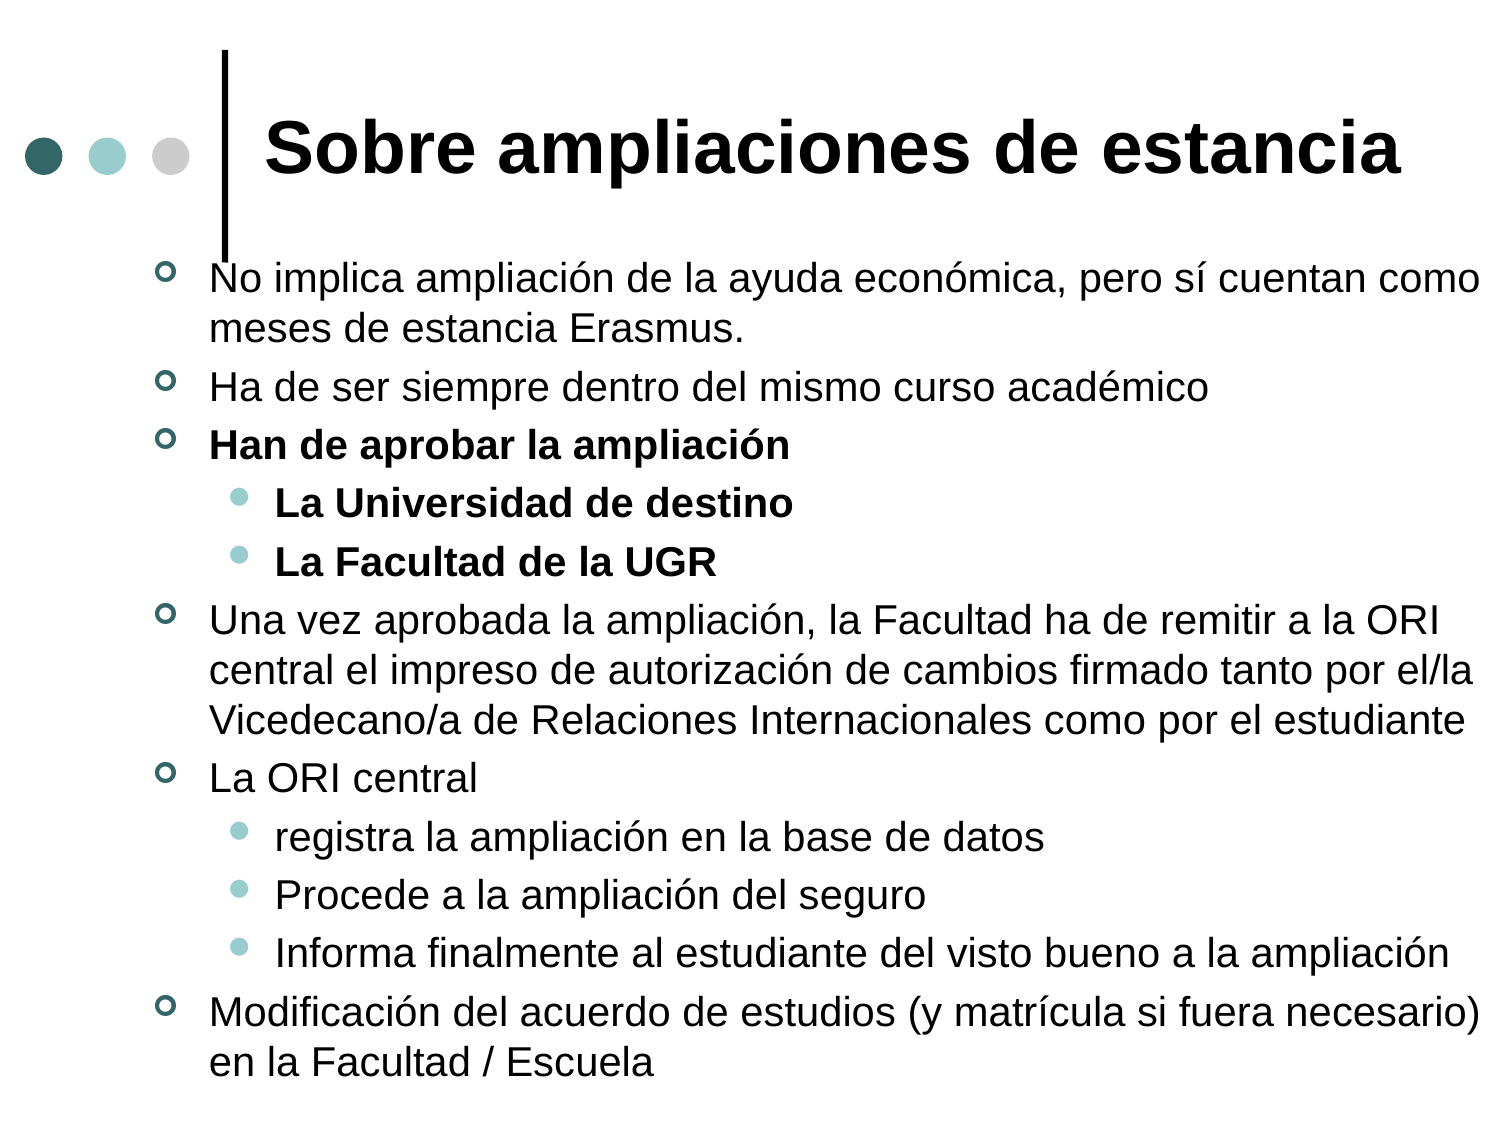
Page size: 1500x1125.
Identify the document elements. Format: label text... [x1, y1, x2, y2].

list No implica ampliación de la ayuda económica, pero sí cuentan como meses de estancia Erasmus. Ha de ser siempre dentro del mismo curso académico Han de aprobar la ampliación La Universidad de destino La Facultad de la UGR Una vez aprobada la ampliación, la Facultad ha de remitir a la ORI central el impreso de autorización de cambios firmado tanto por el/la Vicedecano/a de Relaciones Internacionales como por el estudiante La ORI central registra la ampliación en la base de datos Procede a la ampliación del seguro Informa finalmente al estudiante del visto bueno a la ampliación Modificación del acuerdo de estudios (y matrícula si fuera necesario) en la Facultad / Escuela [137, 243, 1500, 1125]
title Sobre ampliaciones de estancia [249, 30, 1483, 243]
